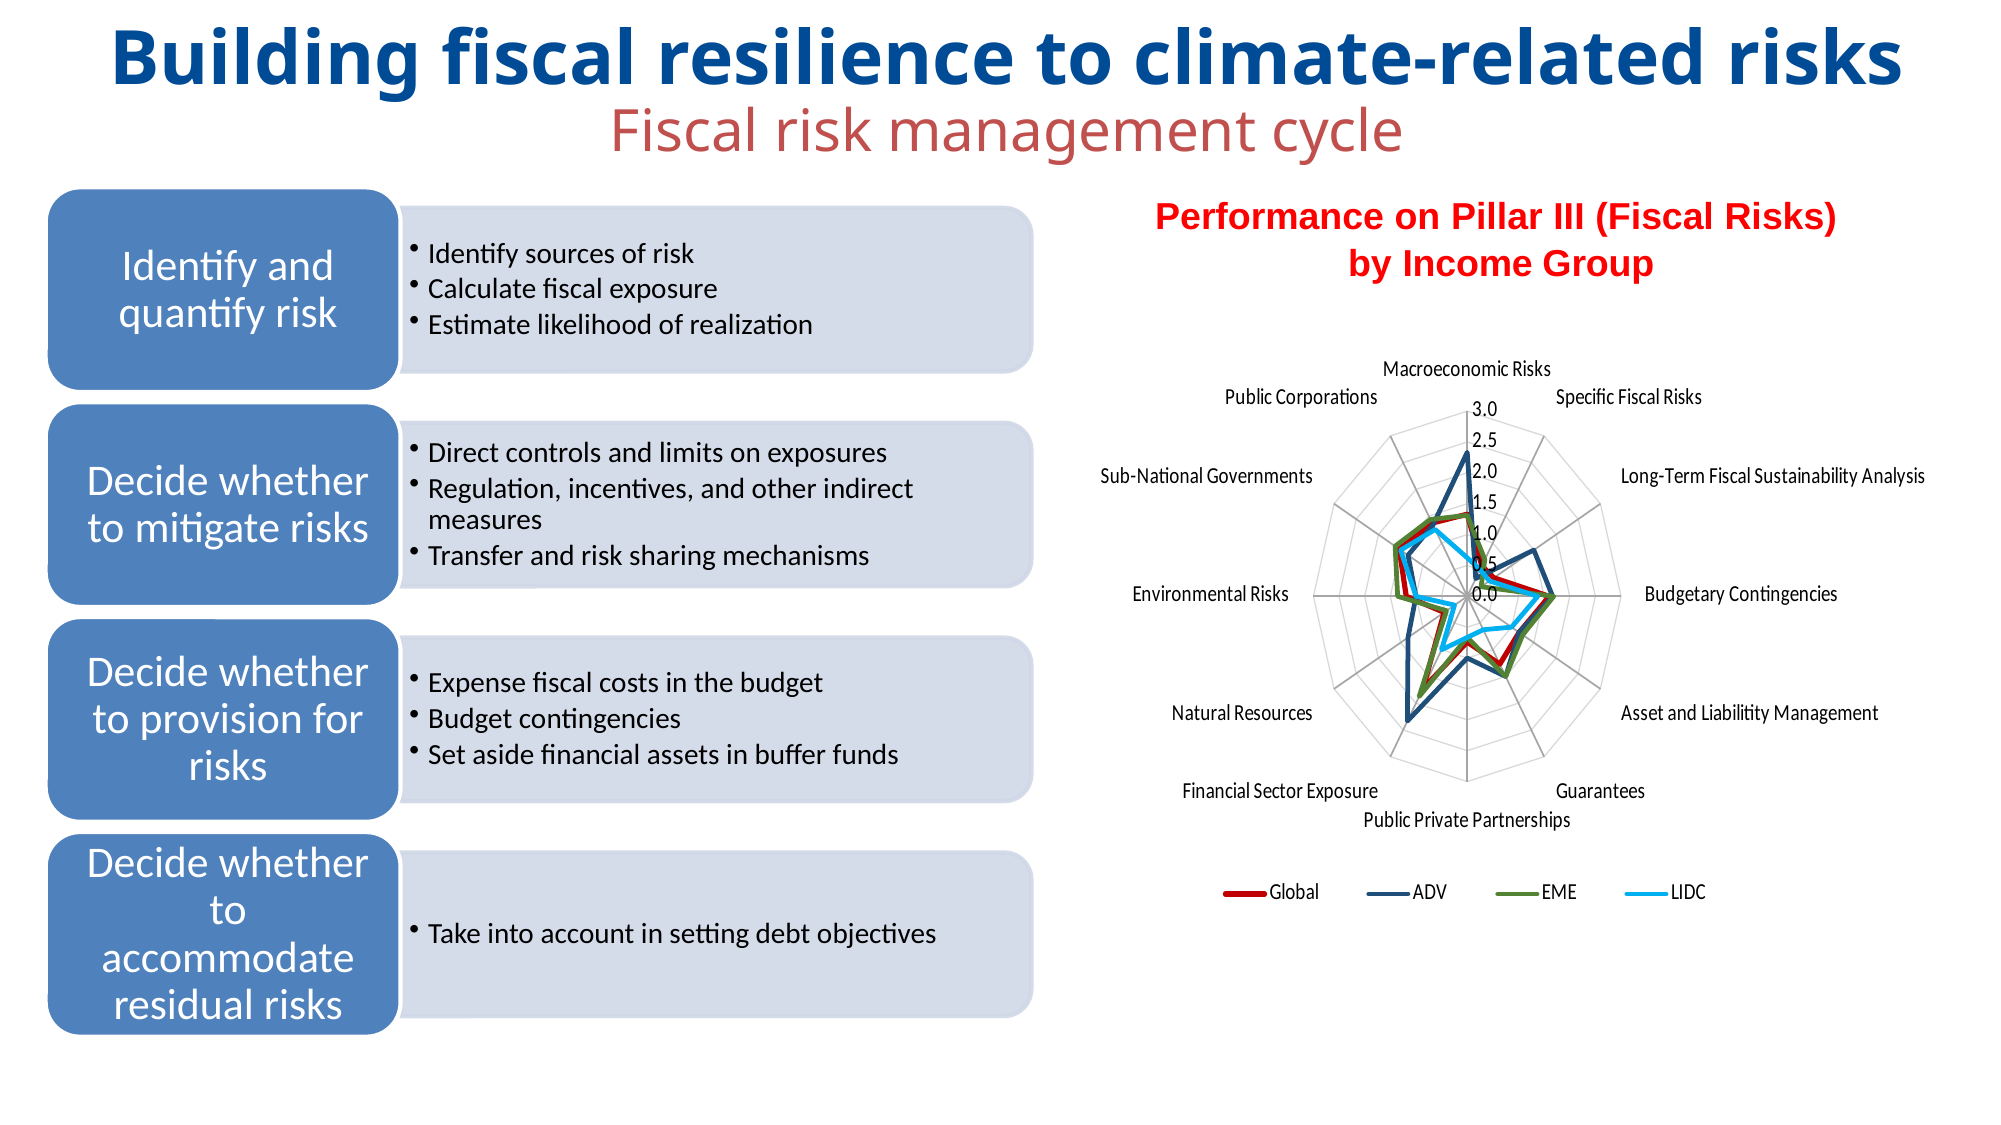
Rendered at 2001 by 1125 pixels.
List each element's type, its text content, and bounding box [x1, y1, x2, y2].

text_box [45, 186, 1032, 1038]
text_box Performance on Pillar III (Fiscal Risks) by Income Group [1111, 184, 1890, 273]
title Building fiscal resilience to climate-related risks Fiscal risk management cycle [0, 0, 2000, 194]
chart [1100, 274, 1927, 923]
